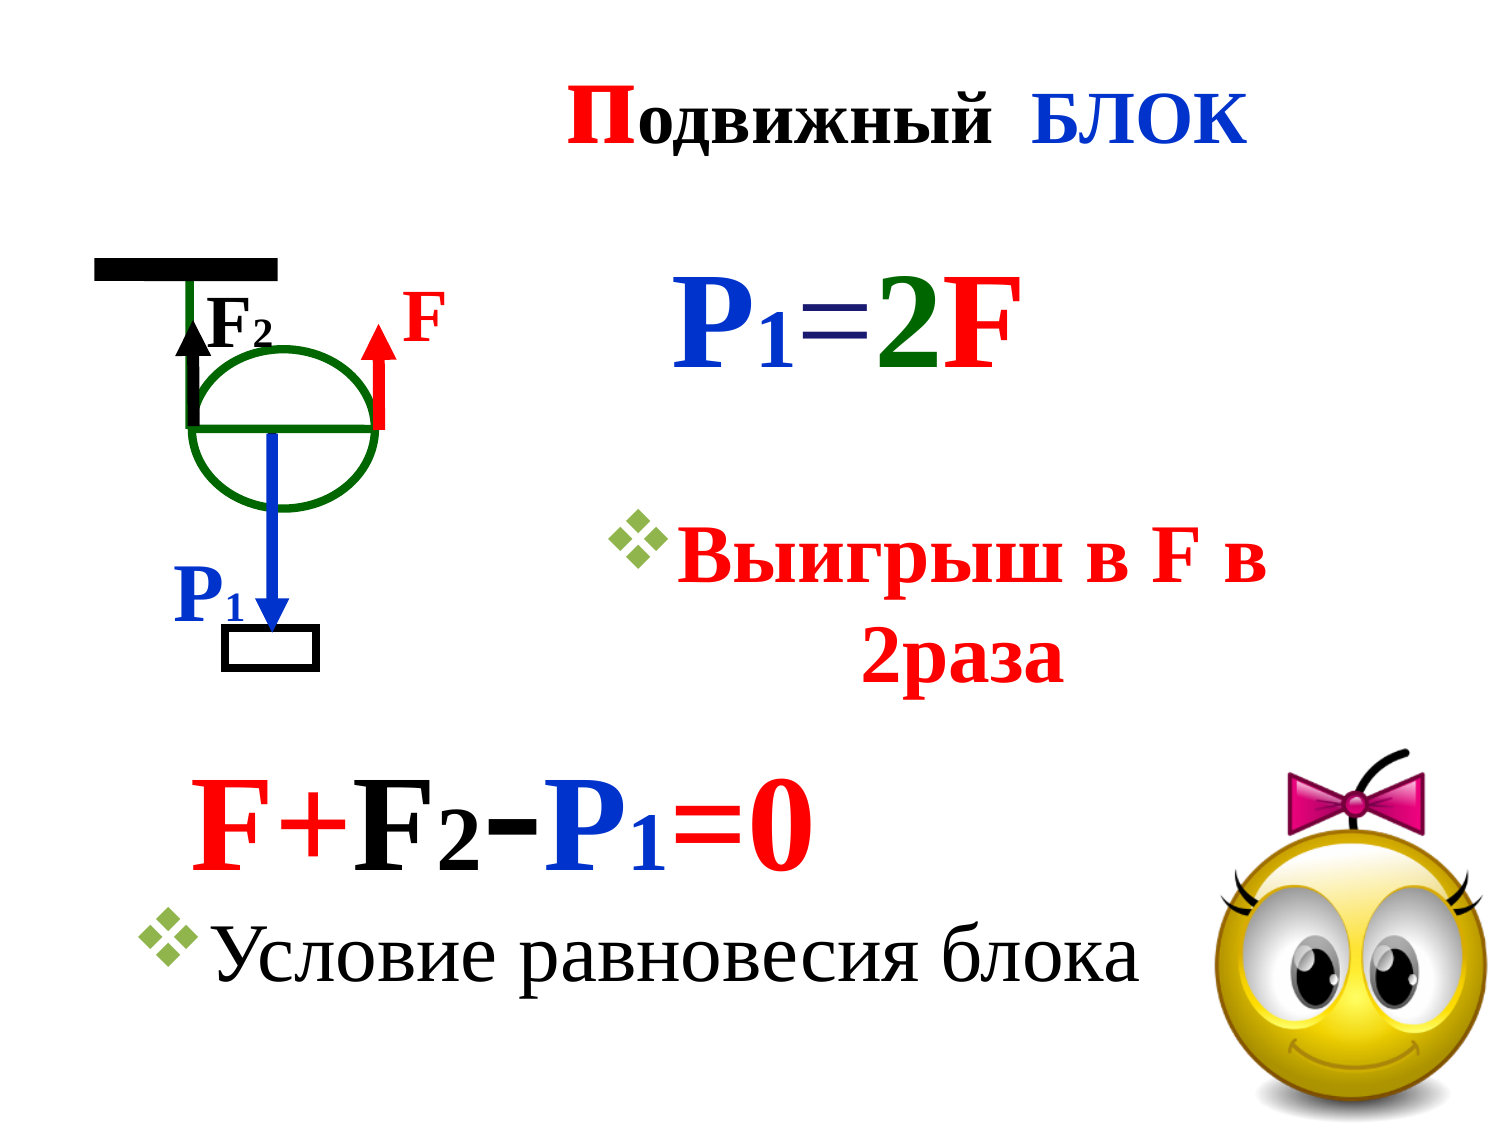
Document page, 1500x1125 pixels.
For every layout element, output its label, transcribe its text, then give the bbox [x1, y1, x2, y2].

text_box F [387, 269, 463, 366]
text_box Р1=2F [656, 222, 1196, 403]
text_box F+F2-Р1=0 [175, 679, 856, 890]
text_box Условие равновесия блока [117, 890, 1206, 1032]
text_box [191, 349, 375, 428]
text_box [273, 429, 375, 509]
text_box [224, 628, 317, 668]
text_box [372, 323, 385, 430]
text_box [186, 324, 191, 333]
list Выигрыш в F в 2раза [530, 491, 1340, 704]
text_box [191, 429, 272, 508]
text_box Р1 [135, 558, 284, 631]
title подвижный БЛОК [550, 46, 1317, 140]
picture [1211, 747, 1489, 1125]
text_box F2 [191, 275, 289, 371]
